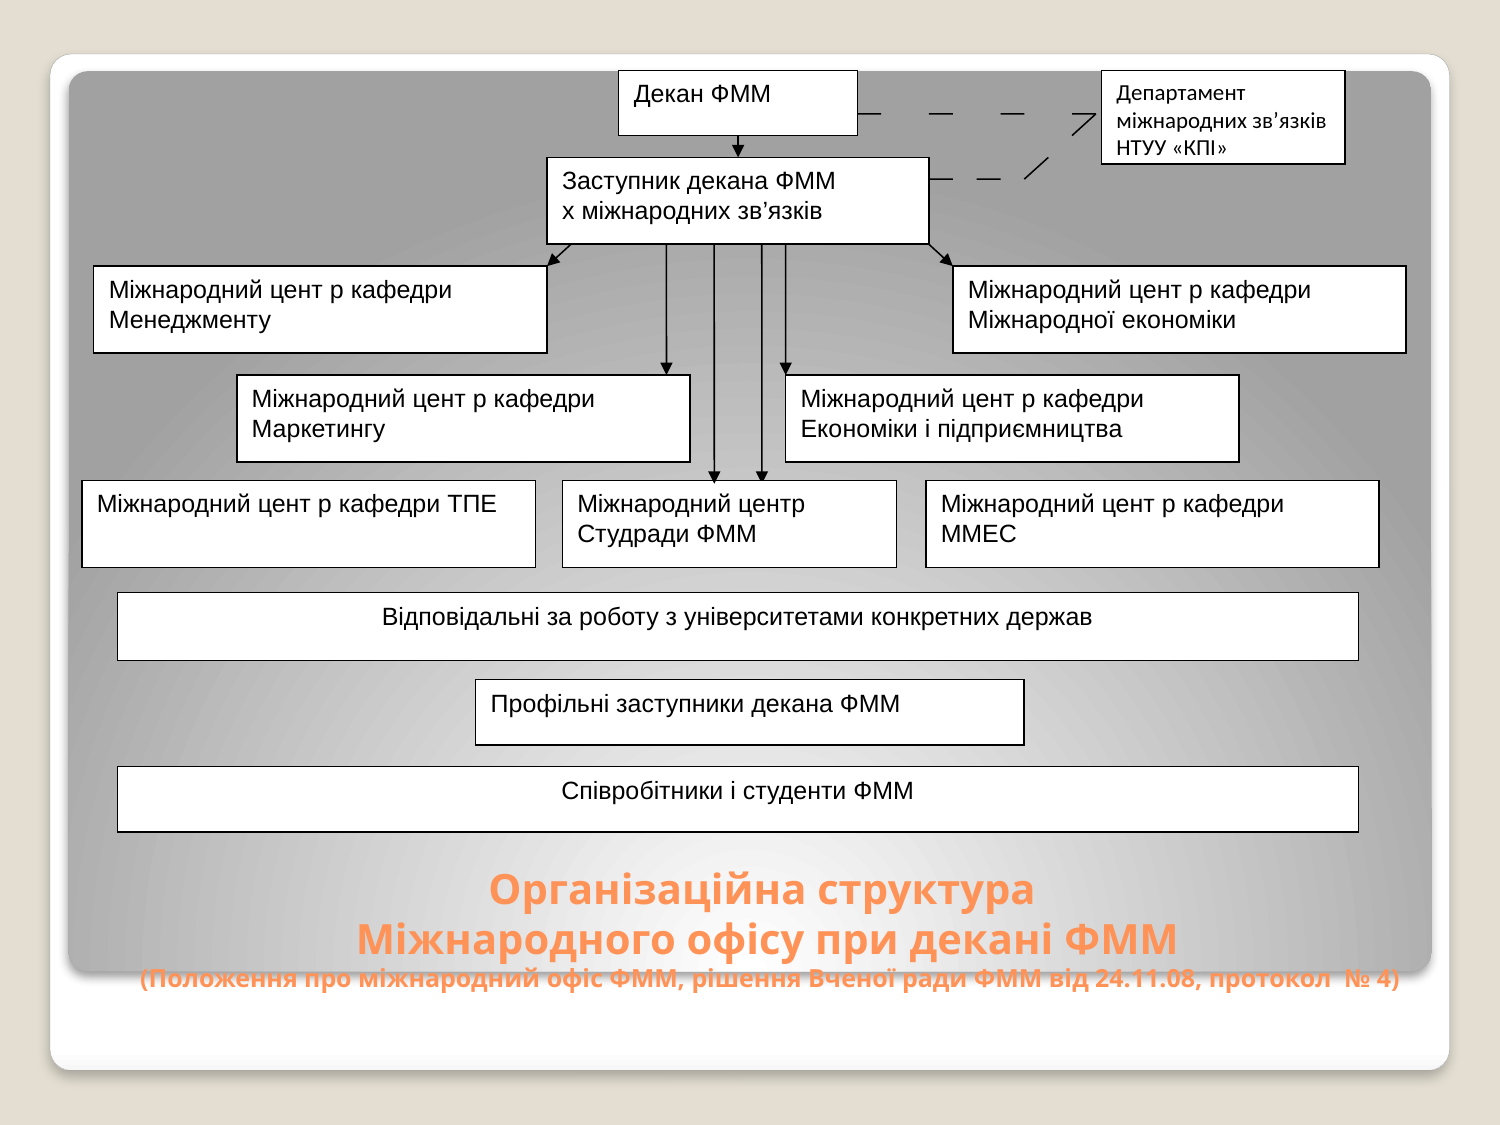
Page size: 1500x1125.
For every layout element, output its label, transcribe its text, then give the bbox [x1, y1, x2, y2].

title [58, 234, 1425, 1067]
text_box Організаційна структура Міжнародного офісу при декані ФММ (Положення про міжнародний офіс ФММ, рішення Вченої ради ФММ від 24.11.08, протокол № 4) [93, 855, 1442, 1041]
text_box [81, 70, 1407, 833]
